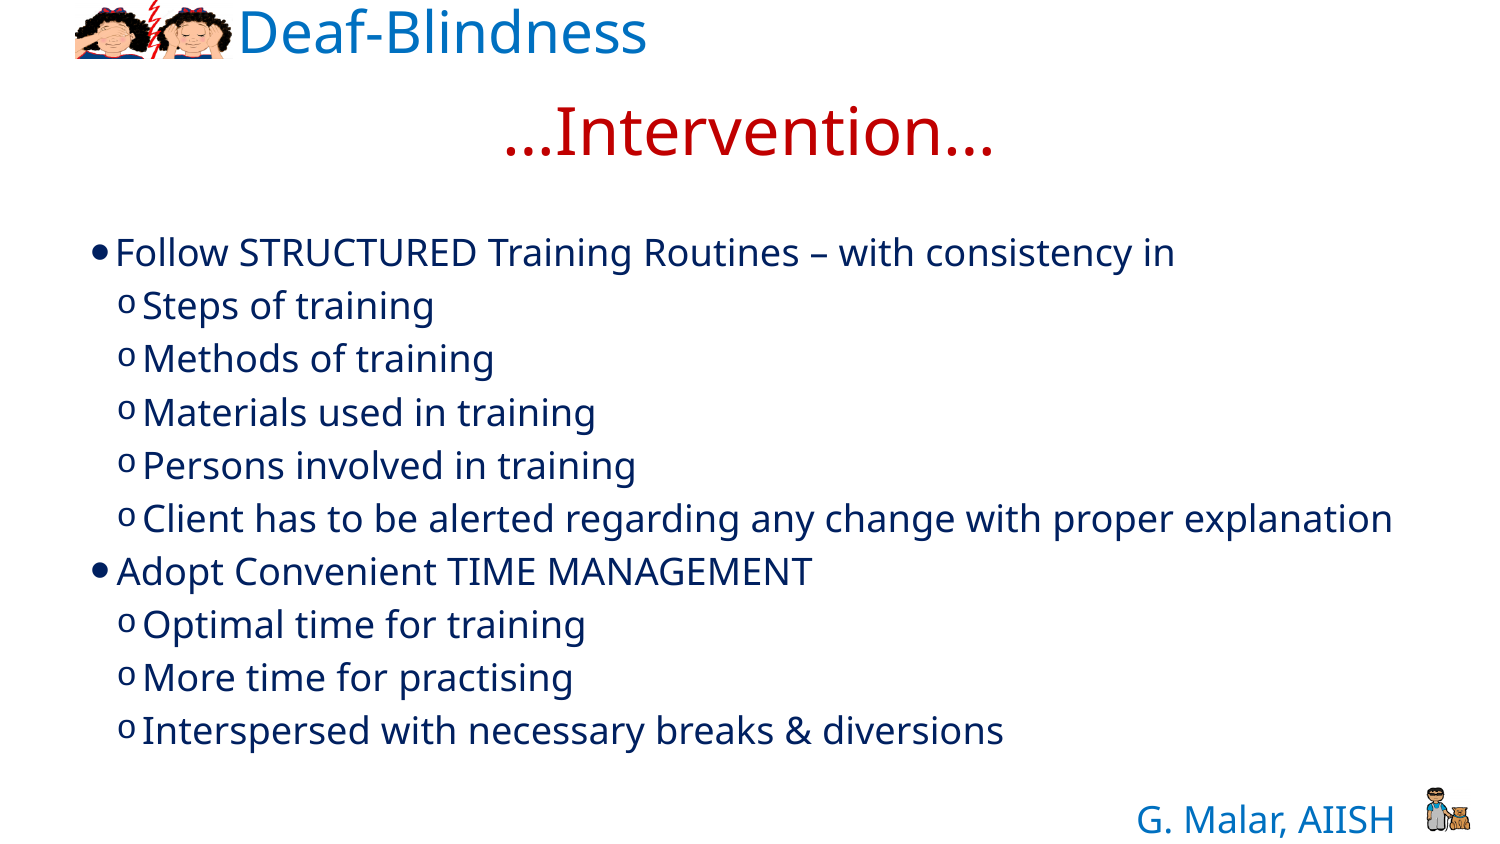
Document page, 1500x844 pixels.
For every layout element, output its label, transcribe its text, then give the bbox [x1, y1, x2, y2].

title …Intervention… [75, 58, 1425, 199]
picture [75, 0, 233, 58]
picture [1425, 787, 1471, 832]
list Follow STRUCTURED Training Routines – with consistency in Steps of training Methods of training Materials used in training Persons involved in training Client has to be alerted regarding any change with proper explanation Adopt Convenient TIME MANAGEMENT Optimal time for training More time for practising Interspersed with necessary breaks & diversions [75, 221, 1425, 779]
